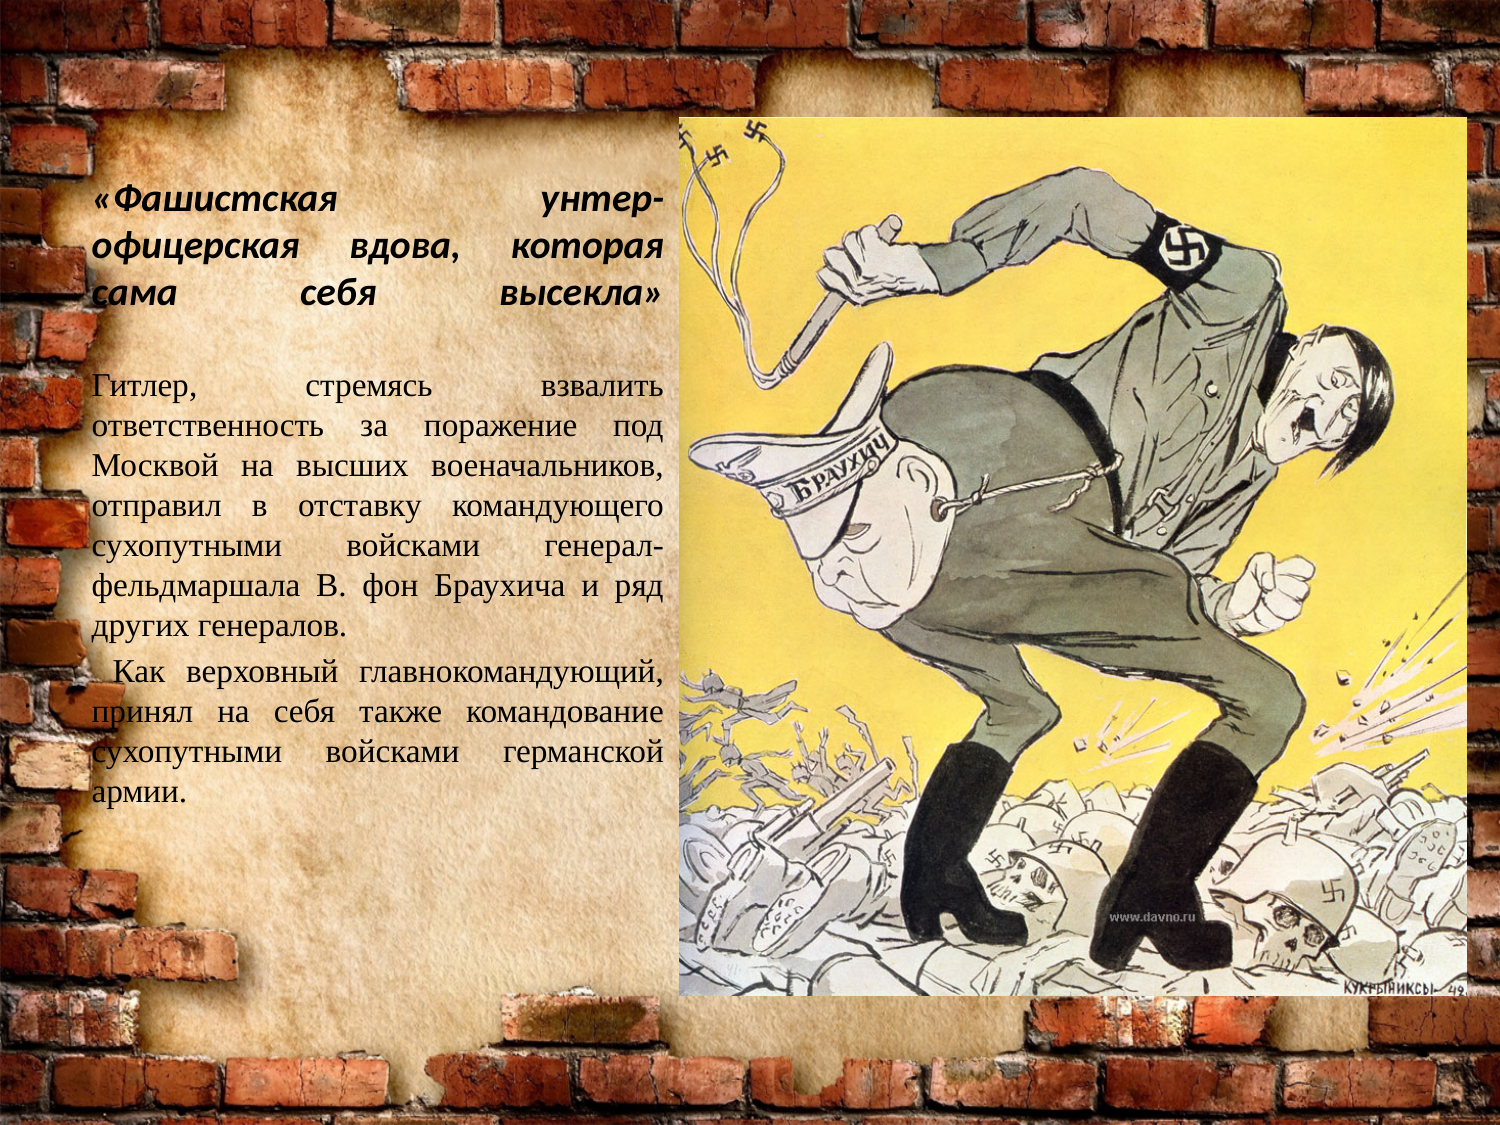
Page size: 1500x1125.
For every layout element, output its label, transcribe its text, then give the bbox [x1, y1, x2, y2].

picture [0, 0, 1500, 1125]
list «Фашистская унтер-офицерская вдова, которая сама себя высекла» Гитлер, стремясь взвалить ответственность за поражение под Москвой на высших военачальников, отправил в отставку командующего сухопутными войсками генерал-фельдмаршала В. фон Браухича и ряд других генералов. Как верховный главнокомандующий, принял на себя также командование сухопутными войсками германской армии. [76, 164, 674, 958]
